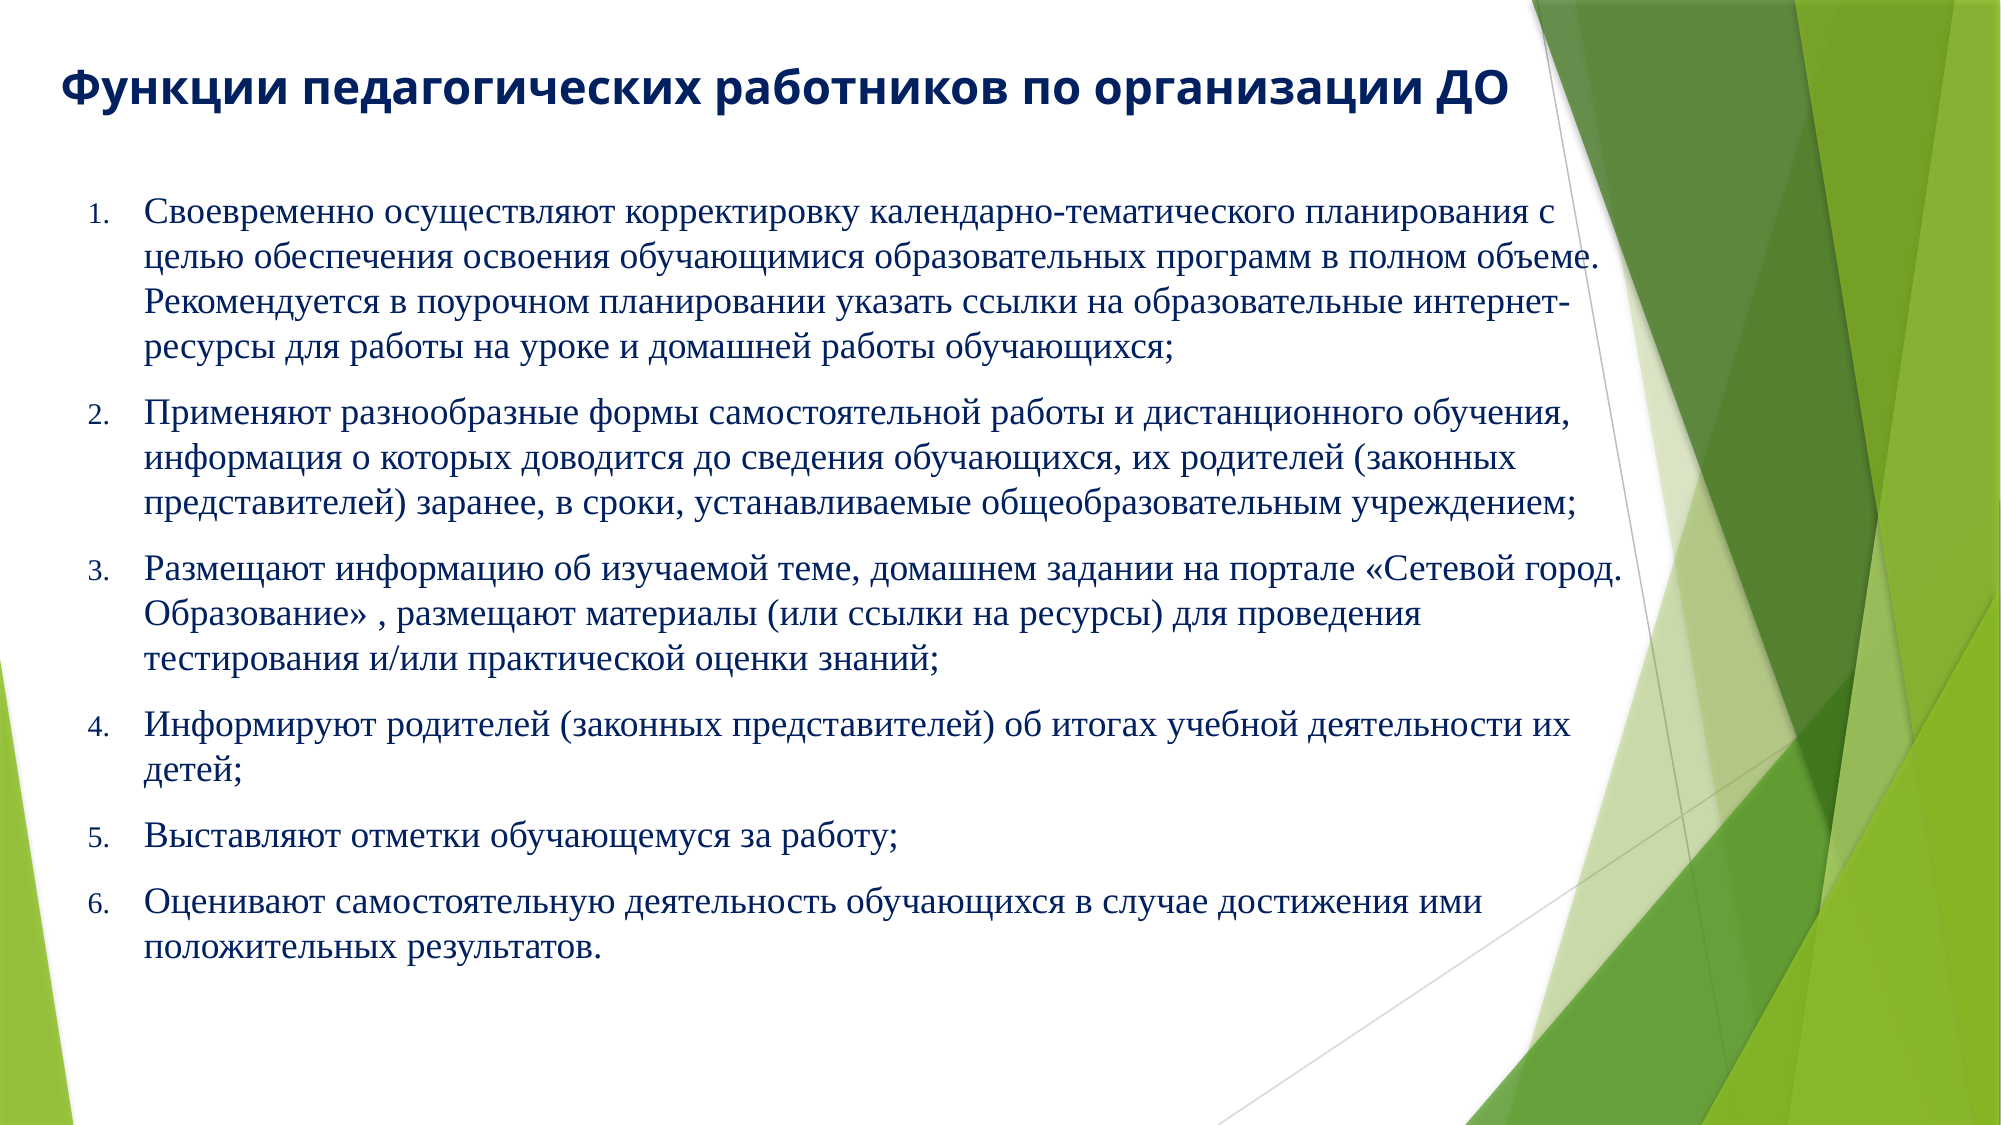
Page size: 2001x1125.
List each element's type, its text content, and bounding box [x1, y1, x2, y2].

title Функции педагогических работников по организации ДО [45, 50, 1541, 180]
text_box Своевременно осуществляют корректировку календарно-тематического планирования с целью обеспечения освоения обучающимися образовательных программ в полном объеме. Рекомендуется в поурочном планировании указать ссылки на образовательные интернет-ресурсы для работы на уроке и домашней работы обучающихся; Применяют разнообразные формы самостоятельной работы и дистанционного обучения, информация о которых доводится до сведения обучающихся, их родителей (законных представителей) заранее, в сроки, устанавливаемые общеобразовательным учреждением; Размещают информацию об изучаемой теме, домашнем задании на портале «Сетевой город. Образование» , размещают материалы (или ссылки на ресурсы) для проведения тестирования и/или практической оценки знаний; Информируют родителей (законных представителей) об итогах учебной деятельности их детей; Выставляют отметки обучающемуся за работу; Оценивают самостоятельную деятельность обучающихся в случае достижения ими положительных результатов. [72, 178, 1643, 975]
